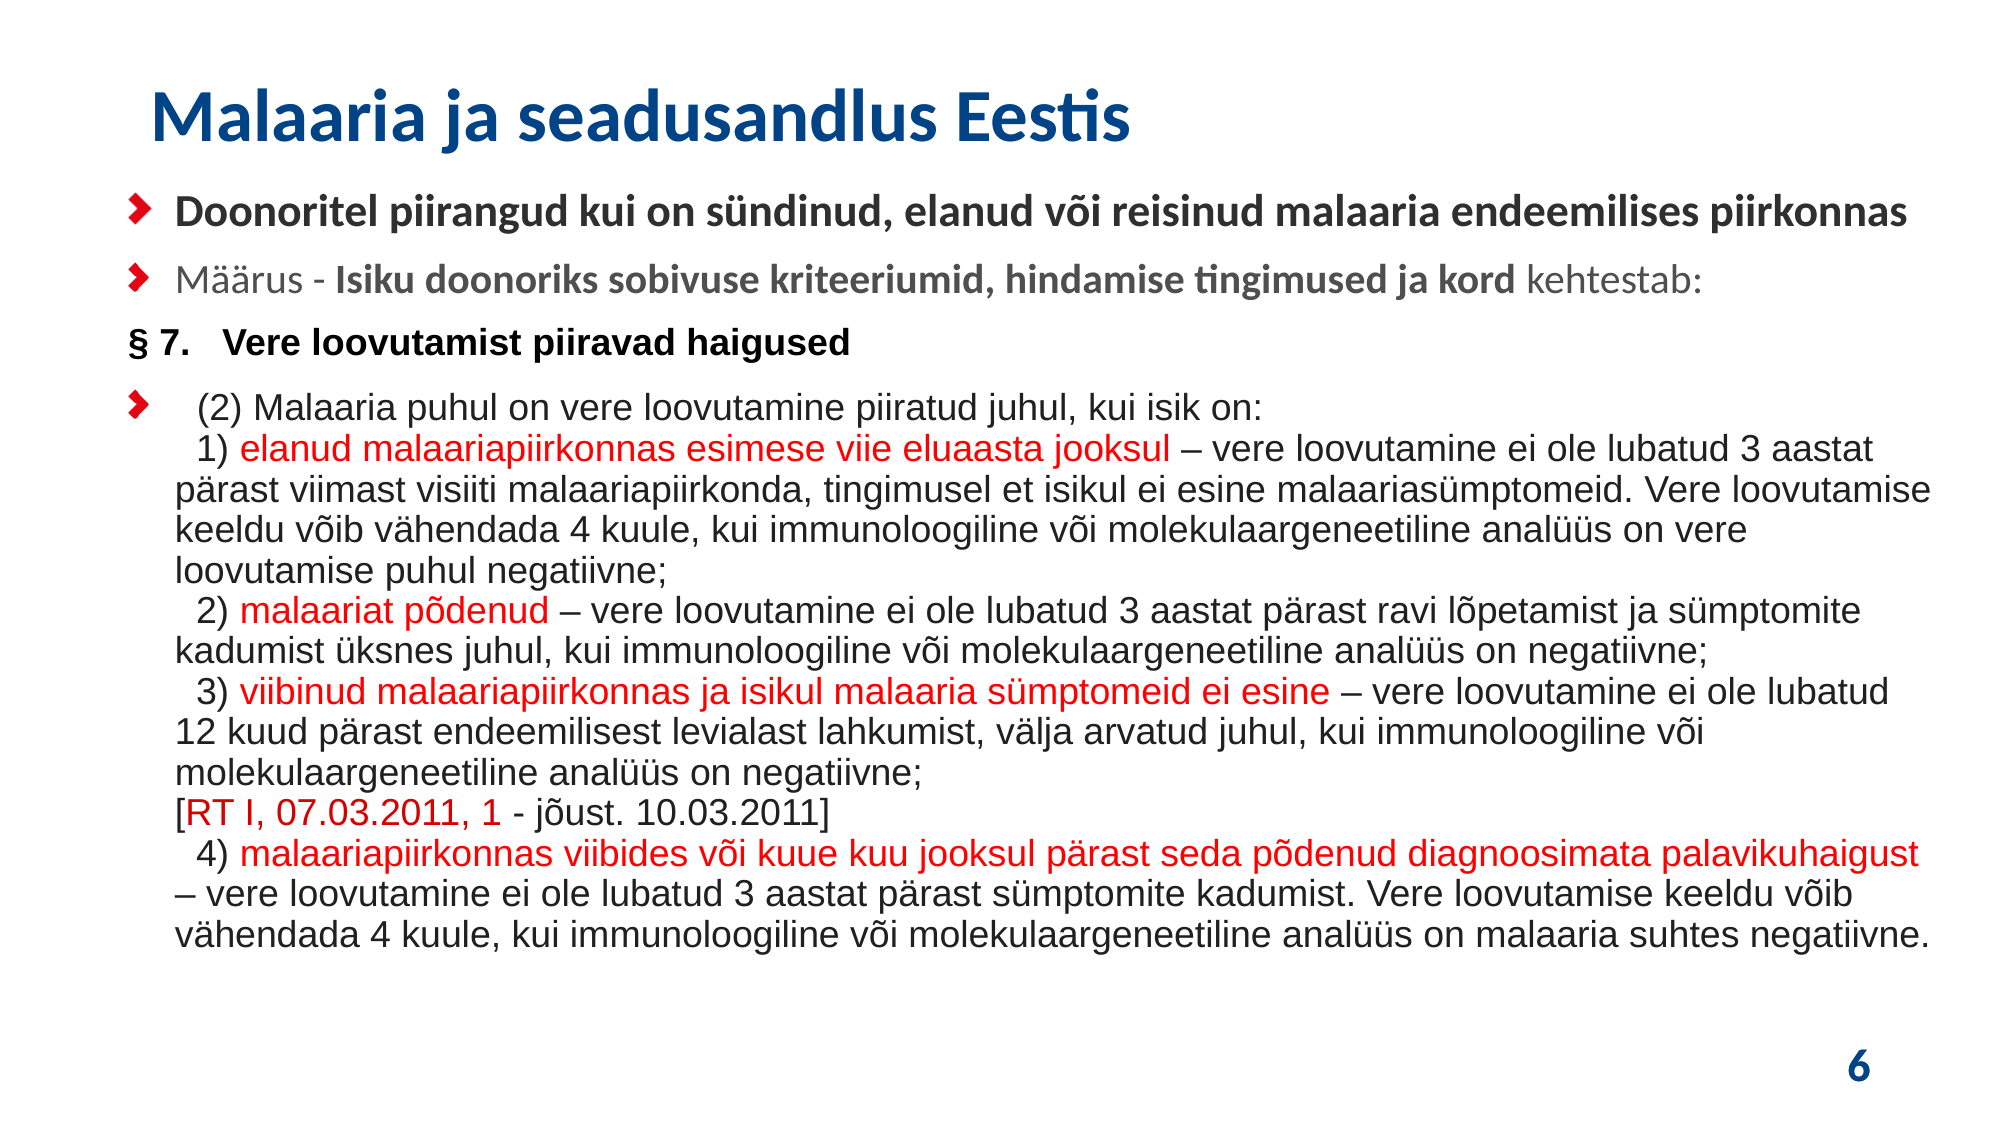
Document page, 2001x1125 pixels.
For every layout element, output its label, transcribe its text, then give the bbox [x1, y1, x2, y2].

picture [128, 192, 152, 225]
picture [128, 389, 149, 419]
picture [128, 262, 149, 292]
list Doonoritel piirangud kui on sündinud, elanud või reisinud malaaria endeemilises piirkonnas Määrus - Isiku doonoriks sobivuse kriteeriumid, hindamise tingimused ja kord kehtestab: § 7. Vere loovutamist piiravad haigused (2) Malaaria puhul on vere loovutamine piiratud juhul, kui isik on: 1) elanud malaariapiirkonnas esimese viie eluaasta jooksul – vere loovutamine ei ole lubatud 3 aastat pärast viimast visiiti malaariapiirkonda, tingimusel et isikul ei esine malaariasümptomeid. Vere loovutamise keeldu võib vähendada 4 kuule, kui immunoloogiline või molekulaargeneetiline analüüs on vere loovutamise puhul negatiivne; 2) malaariat põdenud – vere loovutamine ei ole lubatud 3 aastat pärast ravi lõpetamist ja sümptomite kadumist üksnes juhul, kui immunoloogiline või molekulaargeneetiline analüüs on negatiivne; 3) viibinud malaariapiirkonnas ja isikul malaaria sümptomeid ei esine – vere loovutamine ei ole lubatud 12 kuud pärast endeemilisest levialast lahkumist, välja arvatud juhul, kui immunoloogiline või molekulaargeneetiline analüüs on negatiivne; [RT I, 07.03.2011, 1 - jõust. 10.03.2011] 4) malaariapiirkonnas viibides või kuue kuu jooksul pärast seda põdenud diagnoosimata palavikuhaigust – vere loovutamine ei ole lubatud 3 aastat pärast sümptomite kadumist. Vere loovutamise keeldu võib vähendada 4 kuule, kui immunoloogiline või molekulaargeneetiline analüüs on malaaria suhtes negatiivne. [113, 179, 1954, 1056]
list Malaaria ja seadusandlus Eestis [135, 45, 1910, 166]
